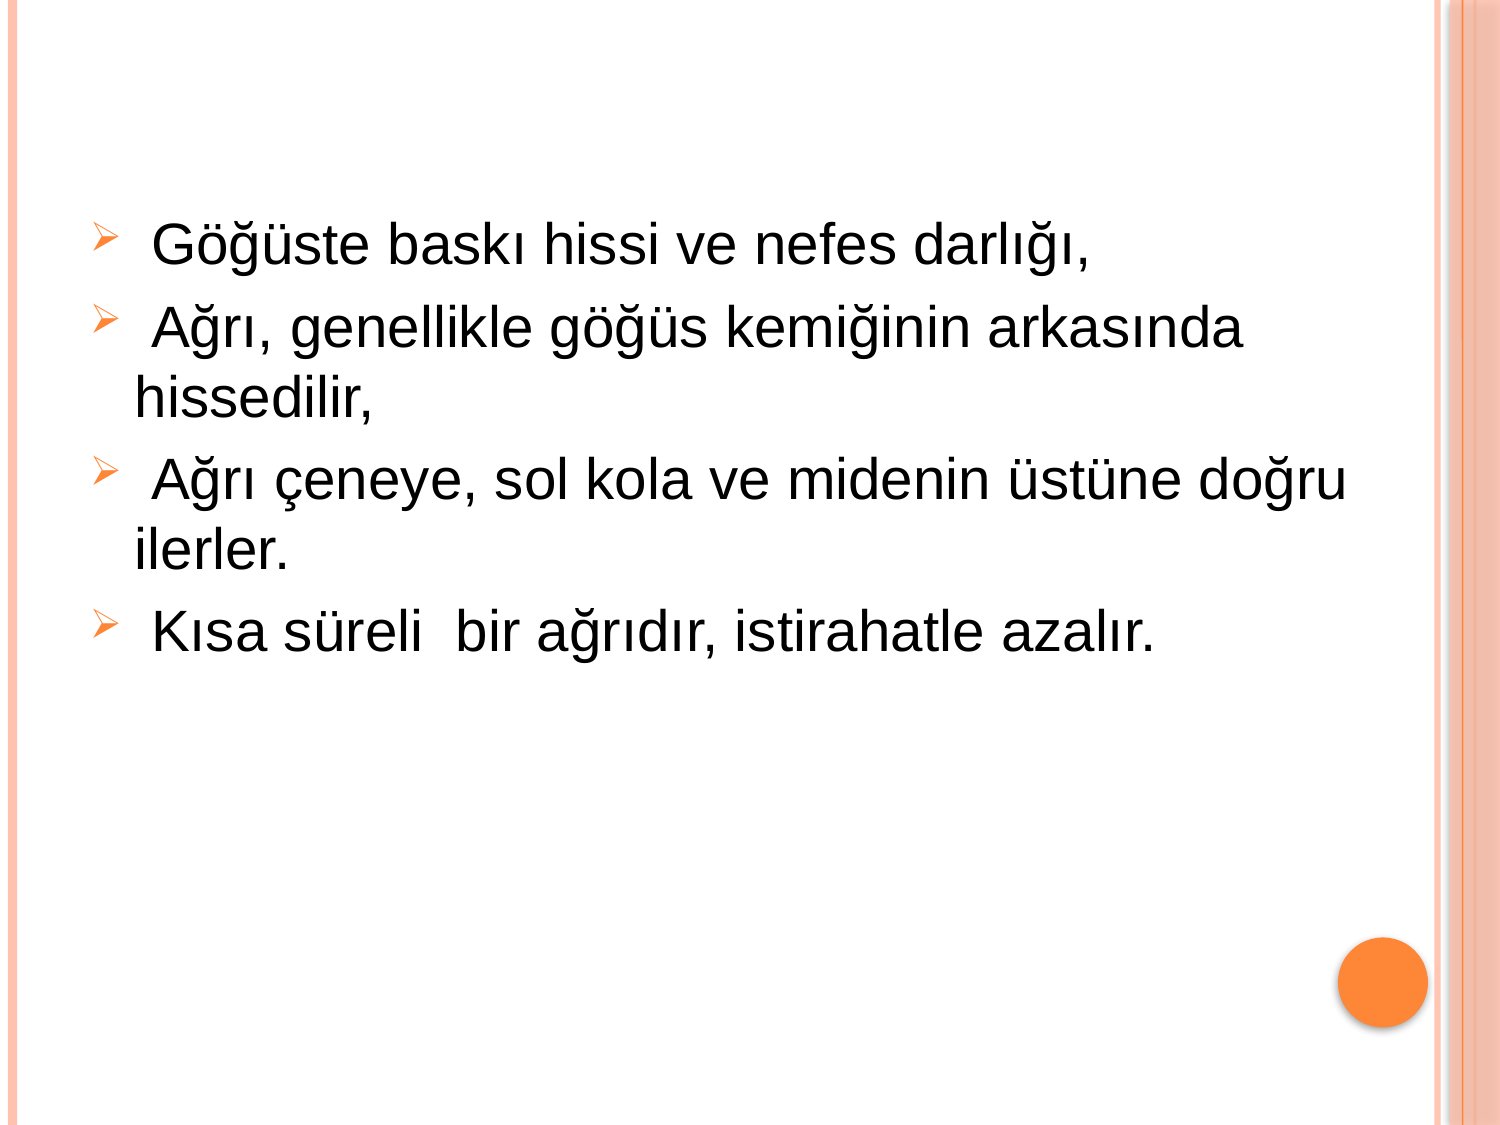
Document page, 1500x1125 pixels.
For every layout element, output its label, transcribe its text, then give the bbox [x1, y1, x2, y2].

list Göğüste baskı hissi ve nefes darlığı, Ağrı, genellikle göğüs kemiğinin arkasında hissedilir, Ağrı çeneye, sol kola ve midenin üstüne doğru ilerler. Kısa süreli bir ağrıdır, istirahatle azalır. [75, 199, 1425, 1005]
